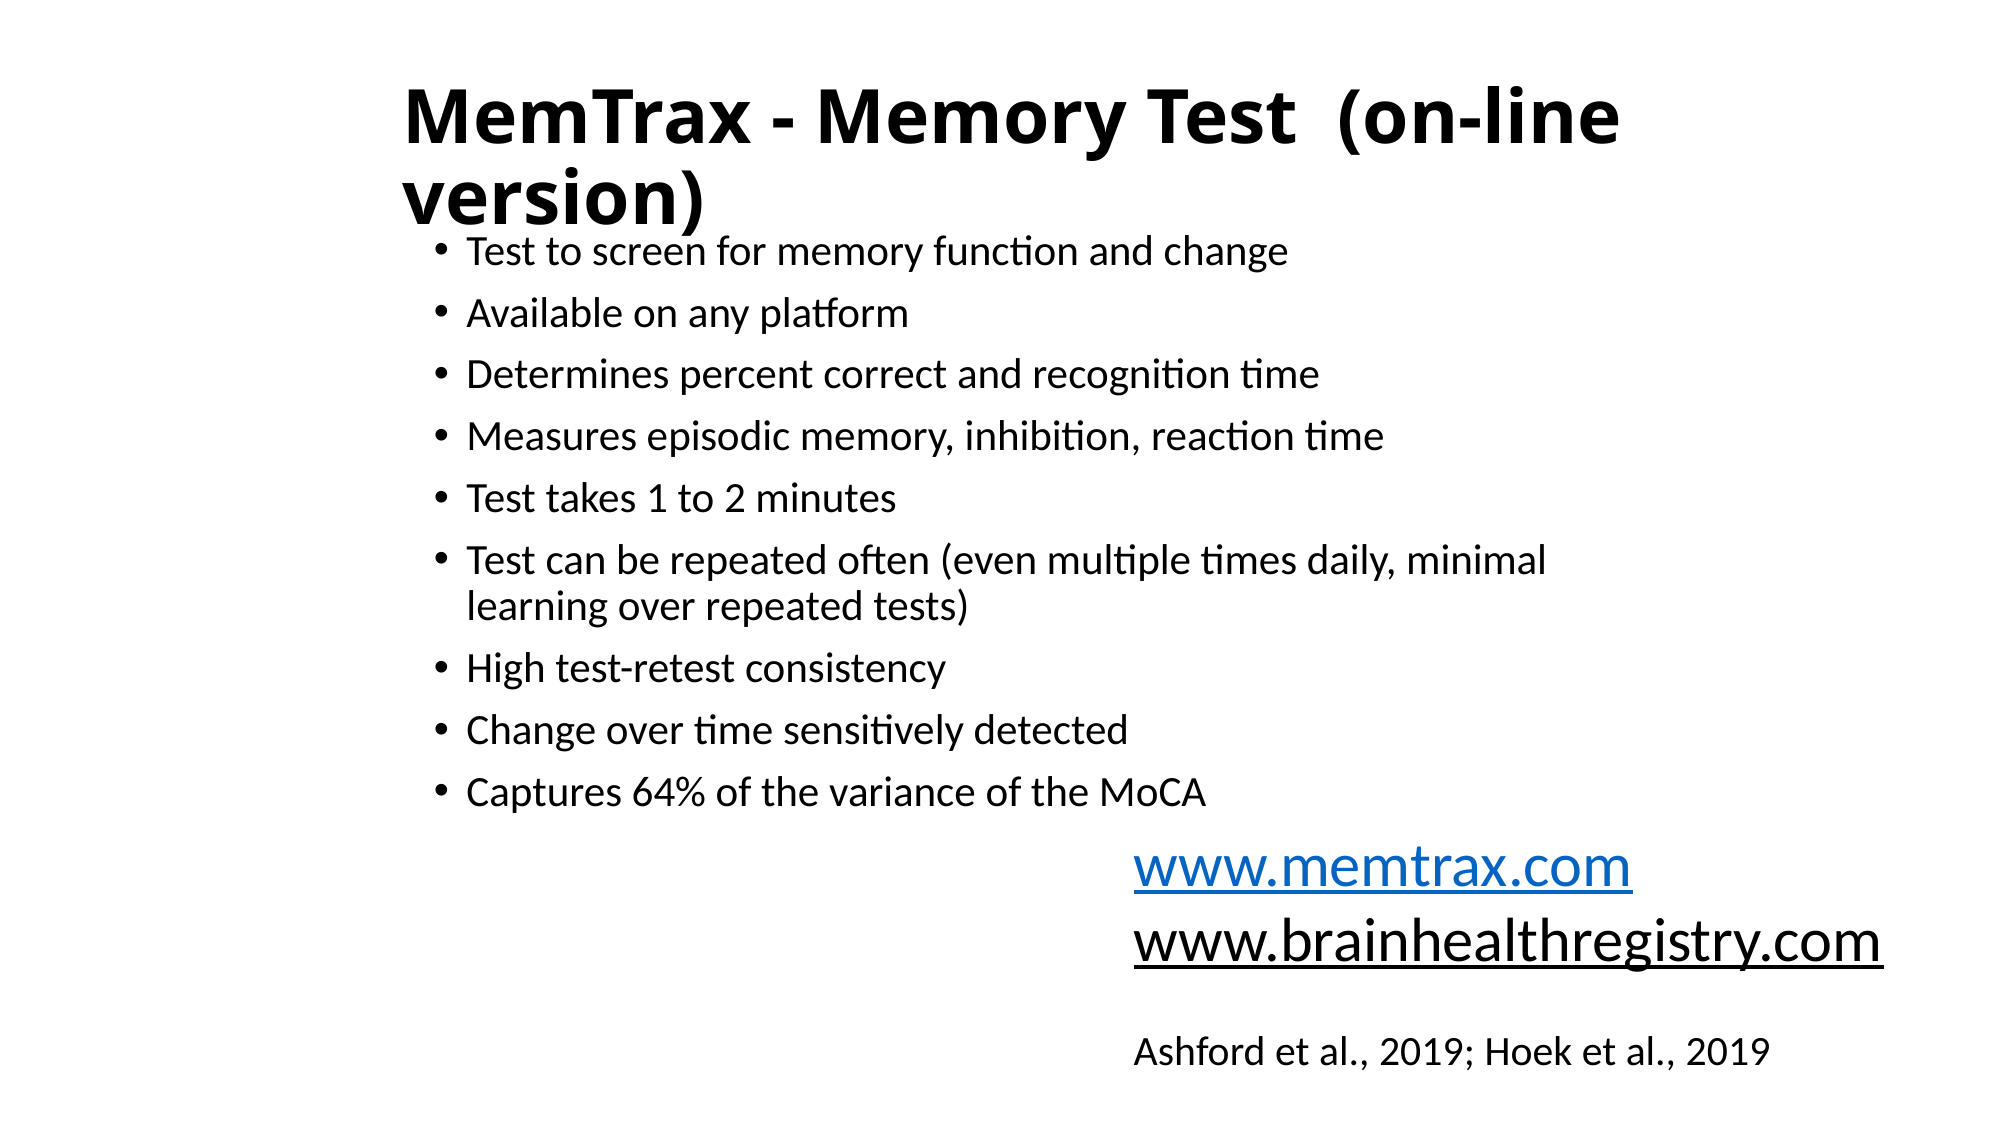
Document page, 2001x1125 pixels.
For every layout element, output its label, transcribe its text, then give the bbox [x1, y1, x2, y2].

list Test to screen for memory function and change Available on any platform Determines percent correct and recognition time Measures episodic memory, inhibition, reaction time Test takes 1 to 2 minutes Test can be repeated often (even multiple times daily, minimal learning over repeated tests) High test-retest consistency Change over time sensitively detected Captures 64% of the variance of the MoCA [418, 220, 1582, 828]
title MemTrax - Memory Test (on-line version) [387, 37, 1663, 282]
text_box www.memtrax.com www.brainhealthregistry.com Ashford et al., 2019; Hoek et al., 2019 [1118, 816, 1913, 1081]
